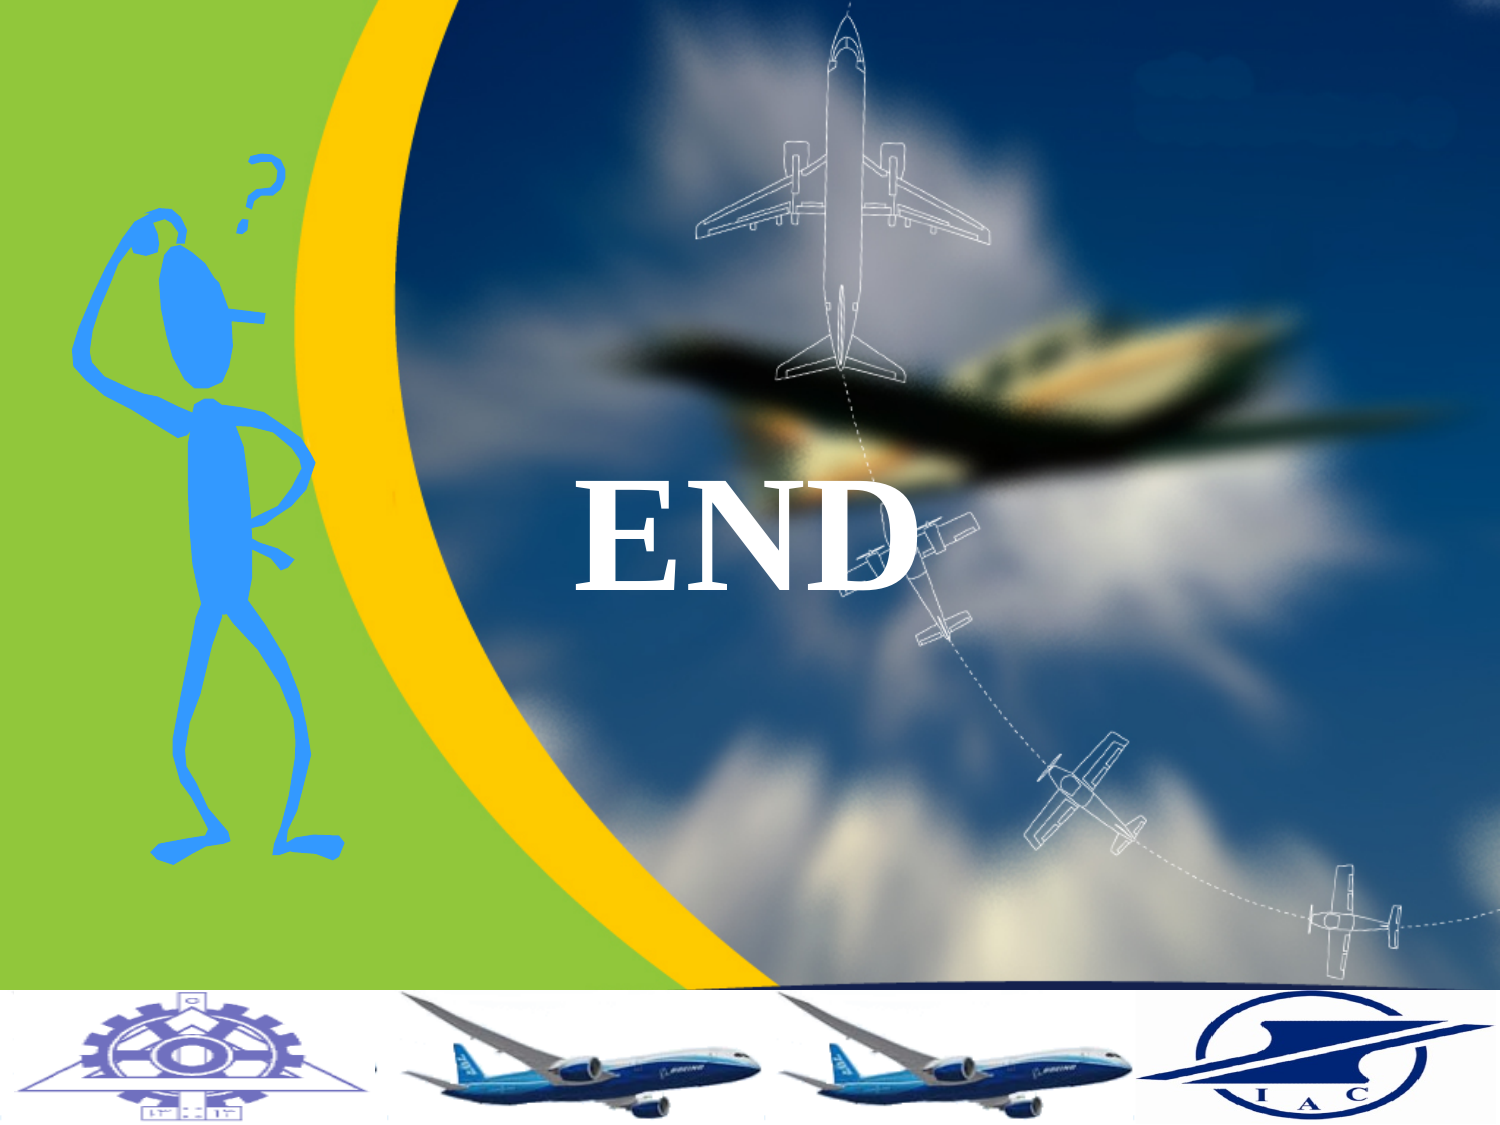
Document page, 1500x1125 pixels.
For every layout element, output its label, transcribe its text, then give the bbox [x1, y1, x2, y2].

title END [0, 149, 1500, 898]
picture [0, 0, 1500, 149]
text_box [71, 152, 345, 865]
picture [0, 898, 1500, 1125]
